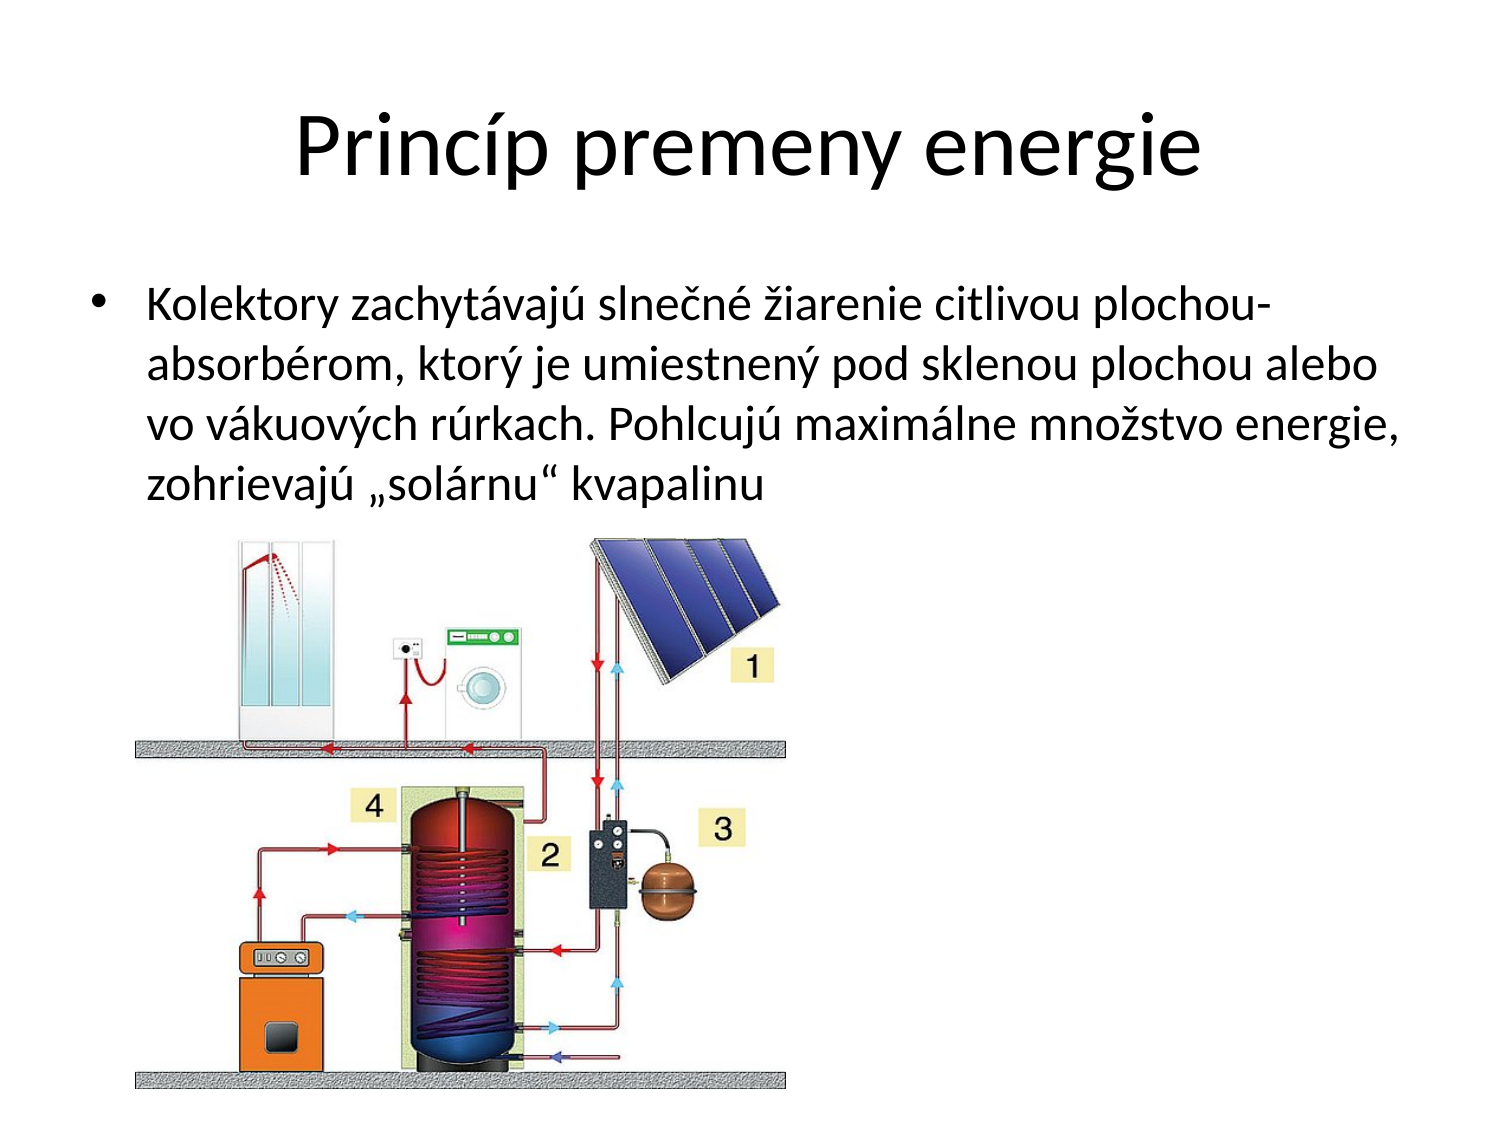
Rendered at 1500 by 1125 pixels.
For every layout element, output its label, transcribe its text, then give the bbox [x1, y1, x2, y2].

picture [135, 538, 786, 1089]
title Princíp premeny energie [75, 45, 1425, 233]
list Kolektory zachytávajú slnečné žiarenie citlivou plochou-absorbérom, ktorý je umiestnený pod sklenou plochou alebo vo vákuových rúrkach. Pohlcujú maximálne množstvo energie, zohrievajú „solárnu“ kvapalinu [75, 262, 1425, 1005]
